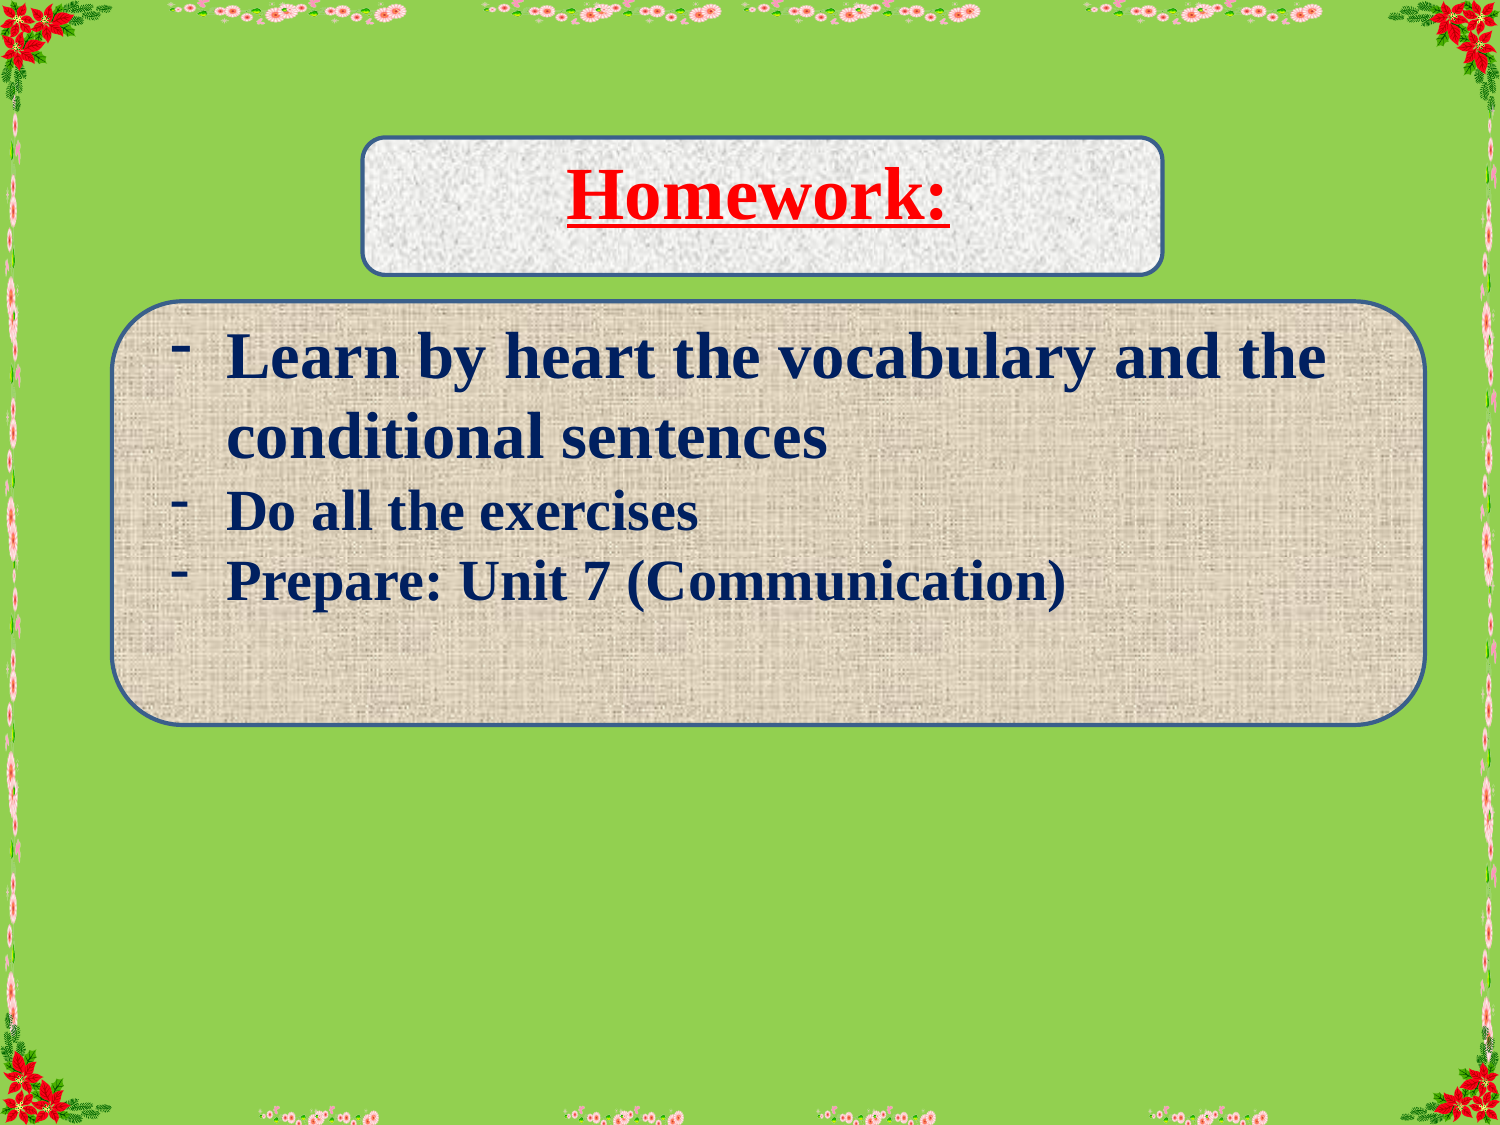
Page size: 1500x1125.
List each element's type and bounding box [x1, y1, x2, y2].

text_box [0, 0, 1500, 1125]
